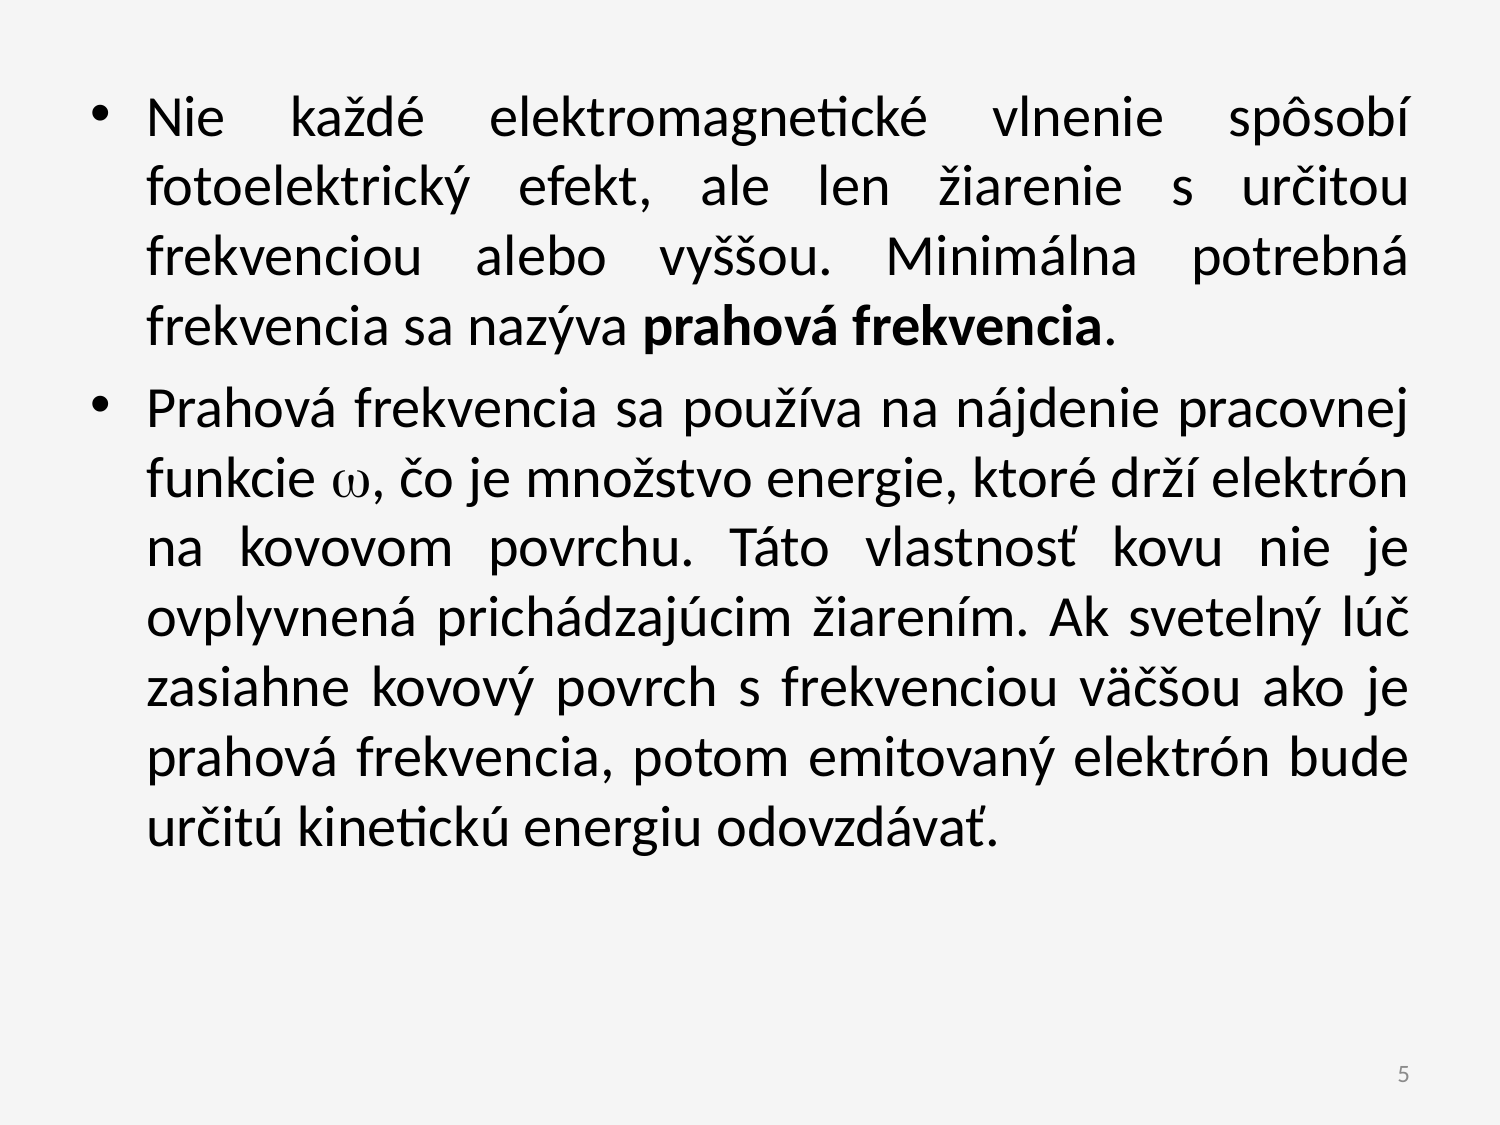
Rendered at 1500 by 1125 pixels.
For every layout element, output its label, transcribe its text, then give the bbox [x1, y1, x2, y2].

list Nie každé elektromagnetické vlnenie spôsobí fotoelektrický efekt, ale len žiarenie s určitou frekvenciou alebo vyššou. Minimálna potrebná frekvencia sa nazýva prahová frekvencia. Prahová frekvencia sa používa na nájdenie pracovnej funkcie w, čo je množstvo energie, ktoré drží elektrón na kovovom povrchu. Táto vlastnosť kovu nie je ovplyvnená prichádzajúcim žiarením. Ak svetelný lúč zasiahne kovový povrch s frekvenciou väčšou ako je prahová frekvencia, potom emitovaný elektrón bude určitú kinetickú energiu odovzdávať. [75, 70, 1425, 1043]
slide_number 5 [1074, 1042, 1425, 1103]
